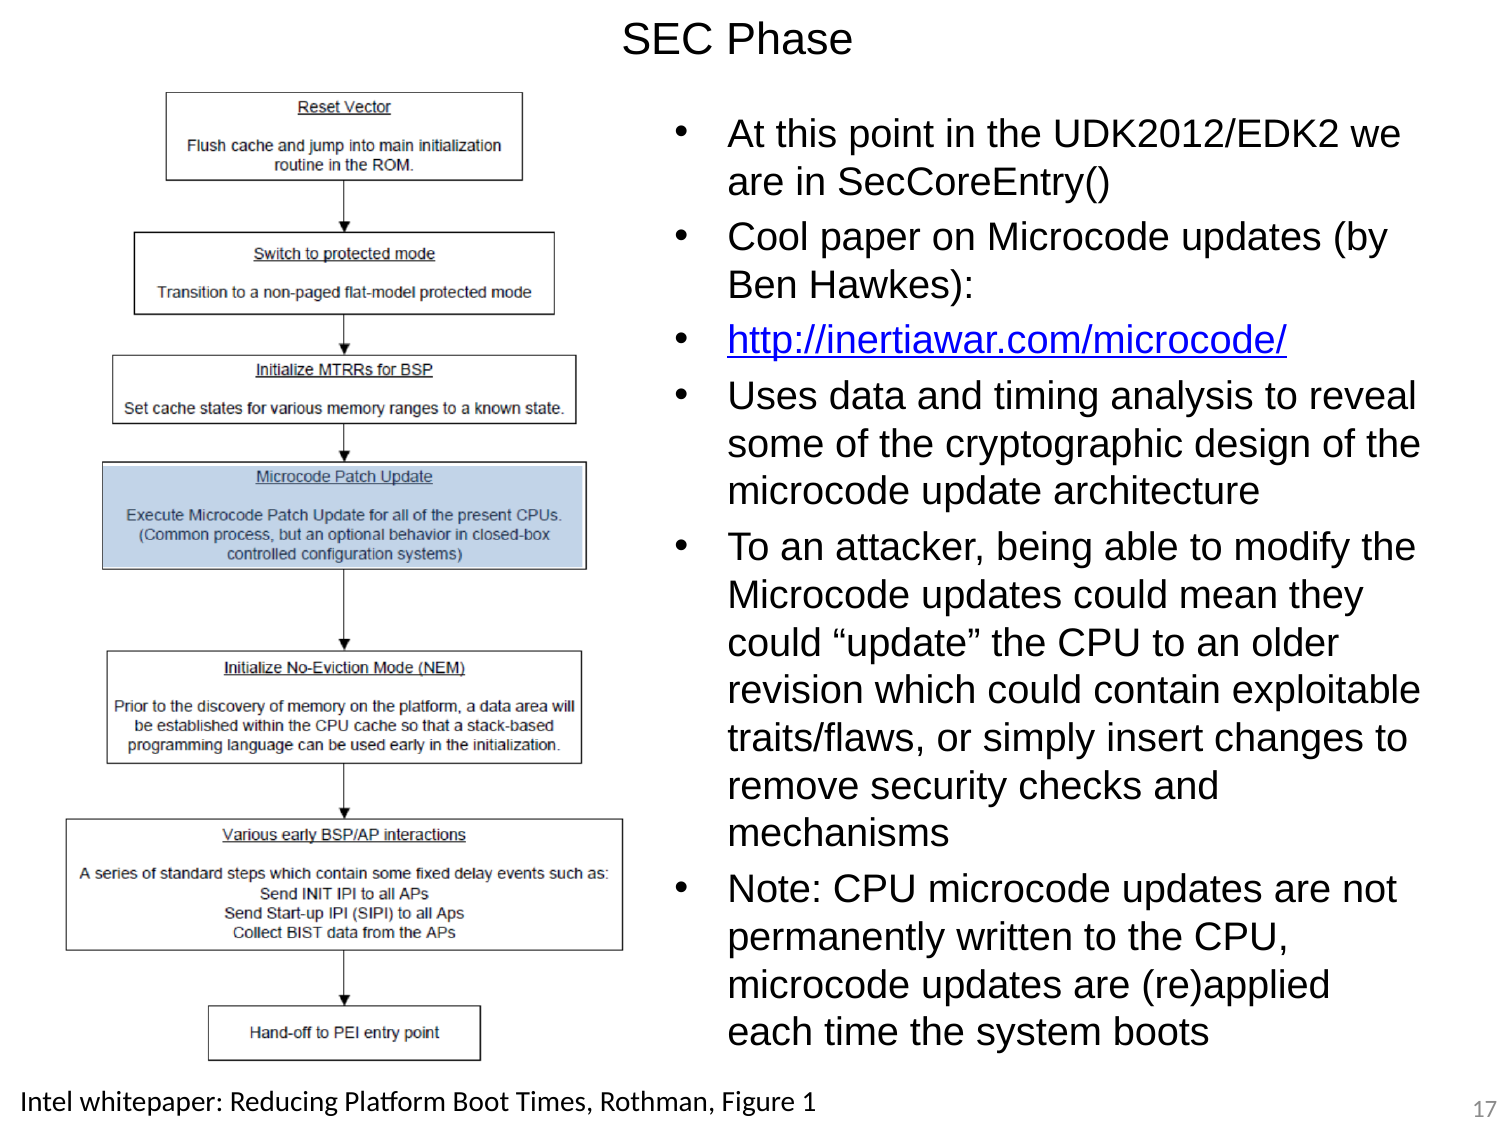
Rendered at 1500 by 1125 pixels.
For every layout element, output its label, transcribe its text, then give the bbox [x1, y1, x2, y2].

picture [0, 75, 844, 1074]
slide_number 17 [1162, 1077, 1500, 1125]
text_box Intel whitepaper: Reducing Platform Boot Times, Rothman, Figure 1 [5, 1074, 839, 1125]
list At this point in the UDK2012/EDK2 we are in SecCoreEntry() Cool paper on Microcode updates (by Ben Hawkes): http://inertiawar.com/microcode/ Uses data and timing analysis to reveal some of the cryptographic design of the microcode update architecture To an attacker, being able to modify the Microcode updates could mean they could “update” the CPU to an older revision which could contain exploitable traits/flaws, or simply insert changes to remove security checks and mechanisms Note: CPU microcode updates are not permanently written to the CPU, microcode updates are (re)applied each time the system boots [659, 99, 1438, 1075]
title SEC Phase [50, 2, 1425, 72]
